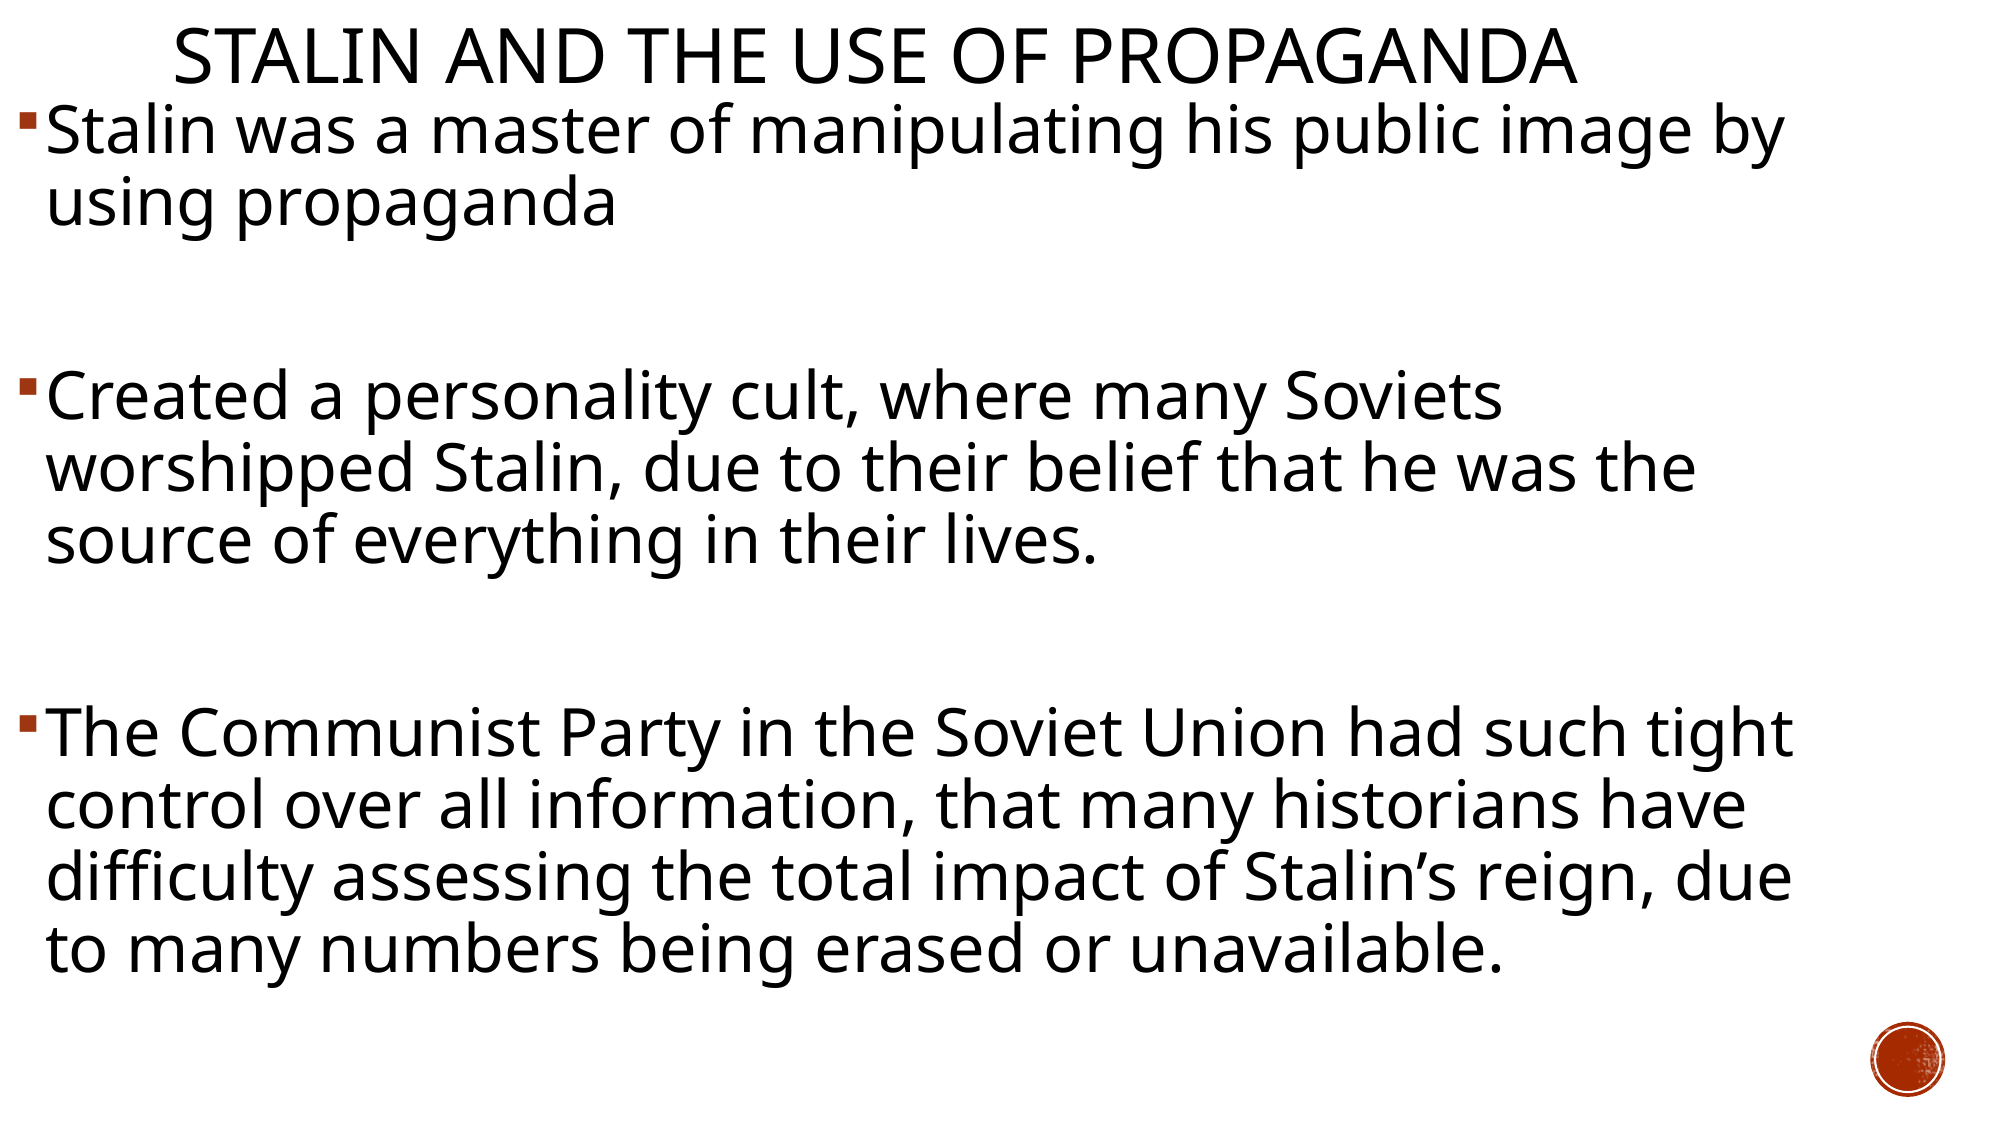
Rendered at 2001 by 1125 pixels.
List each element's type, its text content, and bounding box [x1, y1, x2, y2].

title Stalin and the Use of propaganda [157, 0, 1650, 88]
list Stalin was a master of manipulating his public image by using propaganda Created a personality cult, where many Soviets worshipped Stalin, due to their belief that he was the source of everything in their lives. The Communist Party in the Soviet Union had such tight control over all information, that many historians have difficulty assessing the total impact of Stalin’s reign, due to many numbers being erased or unavailable. [0, 88, 1826, 1125]
